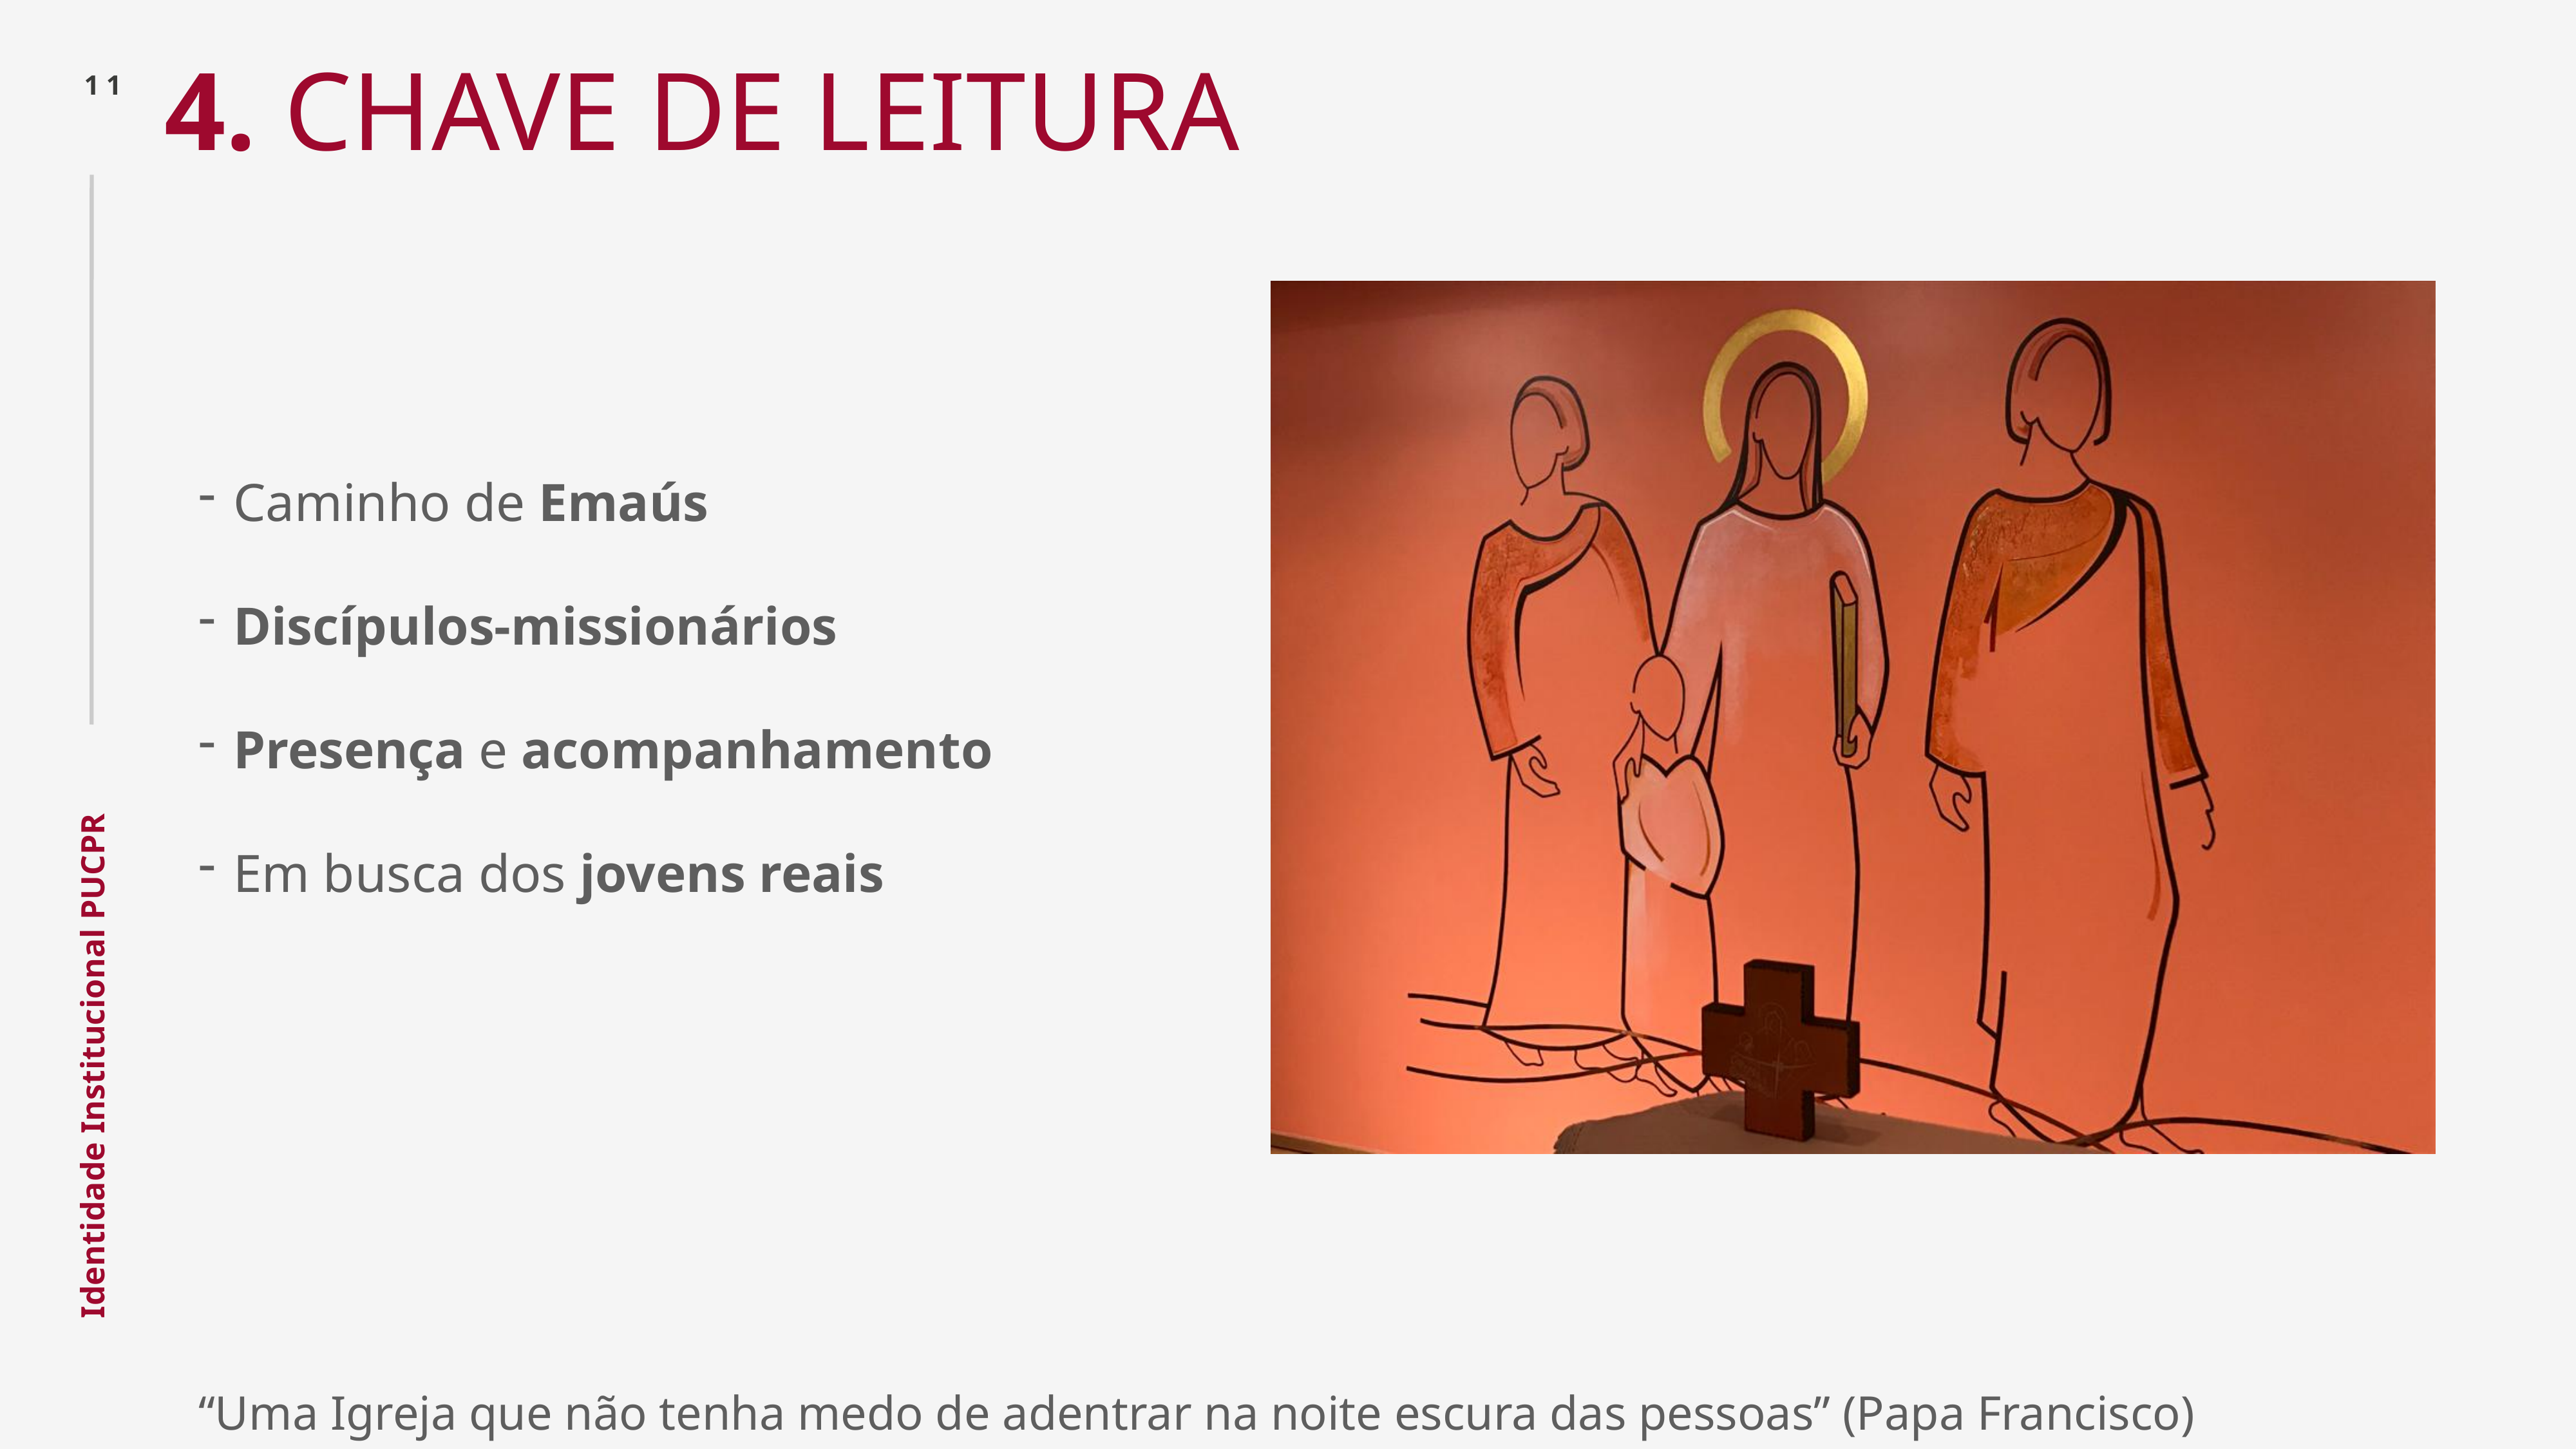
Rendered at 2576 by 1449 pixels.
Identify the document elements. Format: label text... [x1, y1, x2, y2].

text_box 4. CHAVE DE LEITURA [160, 64, 2382, 281]
text_box Caminho de Emaús Discípulos-missionários Presença e acompanhamento Em busca dos jovens reais “Uma Igreja que não tenha medo de adentrar na noite escura das pessoas” (Papa Francisco) [194, 281, 2518, 1449]
picture [1271, 280, 2436, 1155]
slide_number 11 [45, 64, 160, 105]
